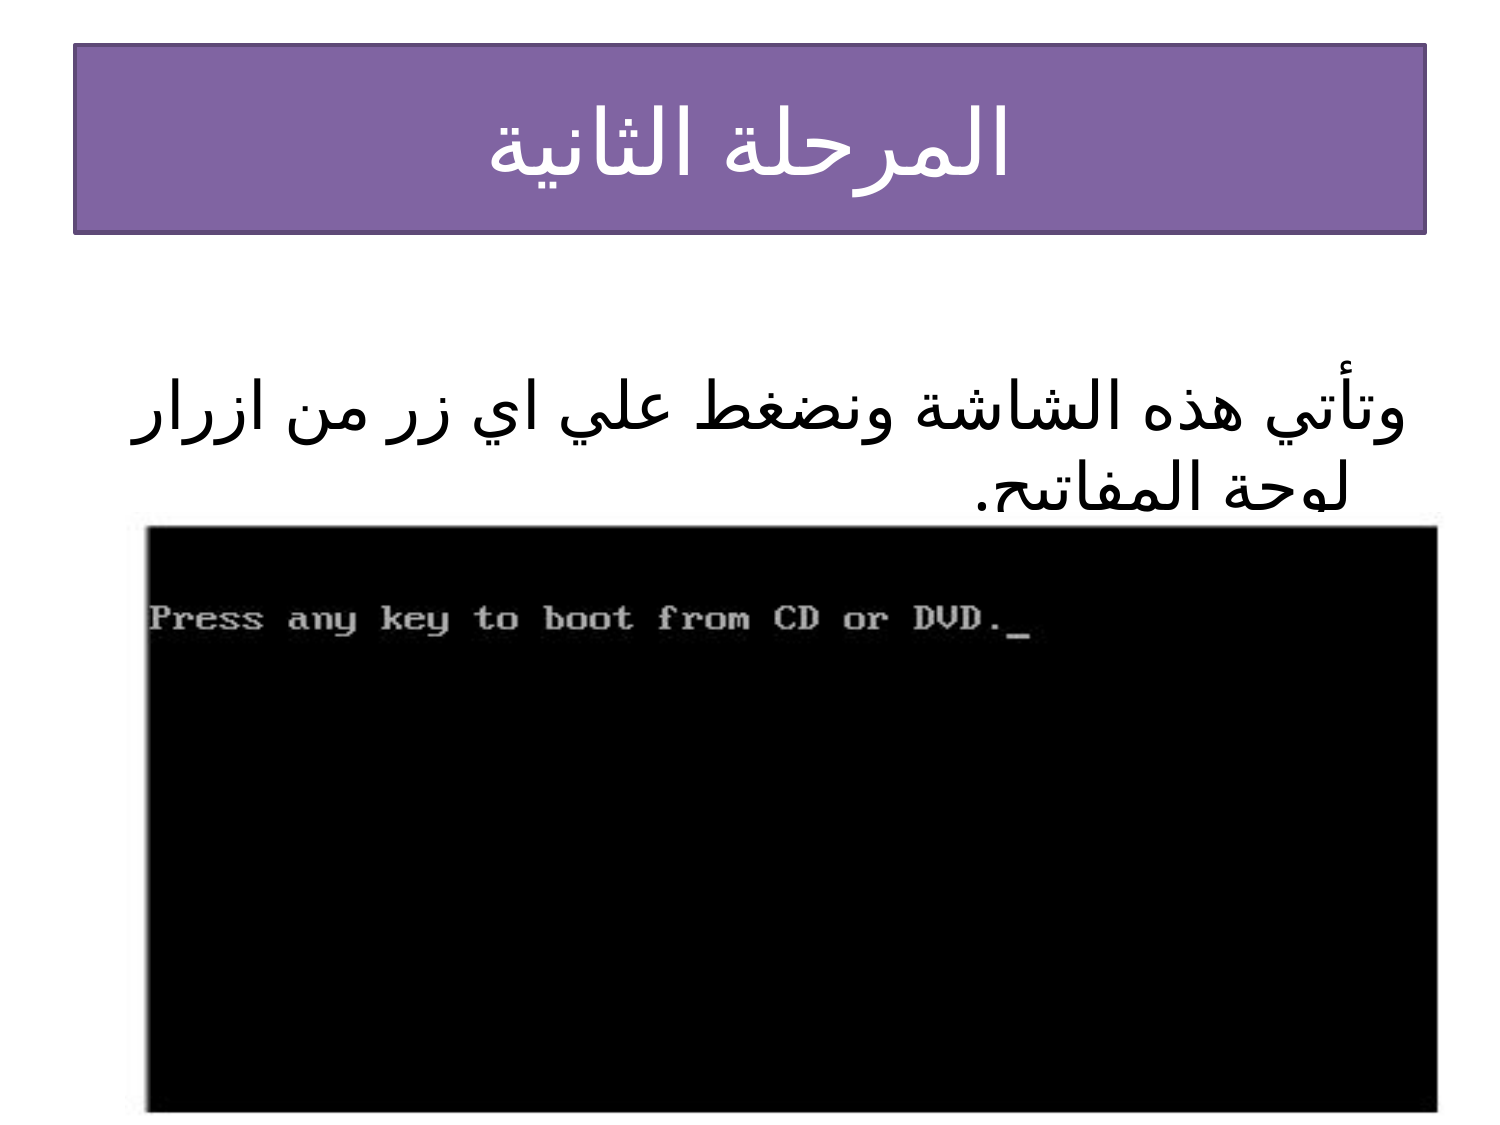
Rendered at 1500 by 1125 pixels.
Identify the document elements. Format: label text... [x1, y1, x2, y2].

title المرحلة الثانية [73, 43, 1427, 235]
list وتأتي هذه الشاشة ونضغط علي اي زر من ازرار لوحة المفاتيح. [75, 262, 1425, 1005]
picture [124, 512, 1451, 1125]
